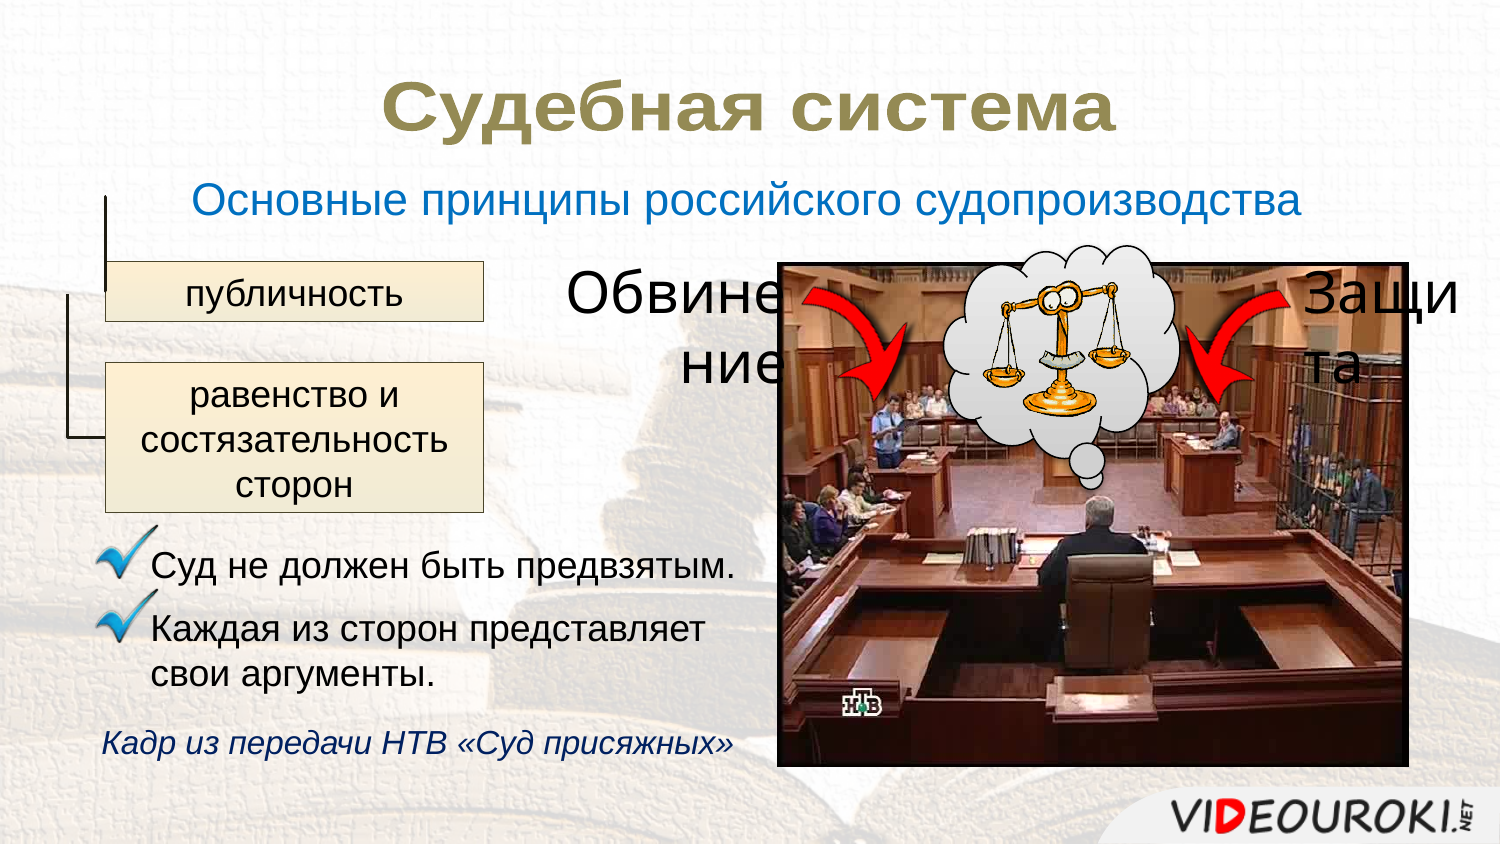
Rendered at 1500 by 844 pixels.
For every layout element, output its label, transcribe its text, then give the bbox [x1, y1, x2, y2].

text_box Обвинение [537, 247, 802, 403]
picture [94, 523, 159, 581]
picture [777, 245, 1409, 768]
text_box [1028, 250, 1064, 258]
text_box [13, 346, 159, 386]
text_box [1097, 786, 1500, 844]
text_box Кадр из передачи НТВ «Суд присяжных» [44, 713, 750, 769]
picture [94, 587, 159, 645]
text_box [1067, 245, 1150, 260]
text_box Суд не должен быть предвзятым. Каждая из сторон представляет свои аргументы. [135, 533, 763, 701]
text_box публичность [105, 261, 484, 322]
text_box Основные принципы российского судопроизводства [105, 161, 1388, 232]
text_box Защита [1288, 247, 1487, 403]
text_box равенство и состязательность сторон [105, 362, 484, 513]
